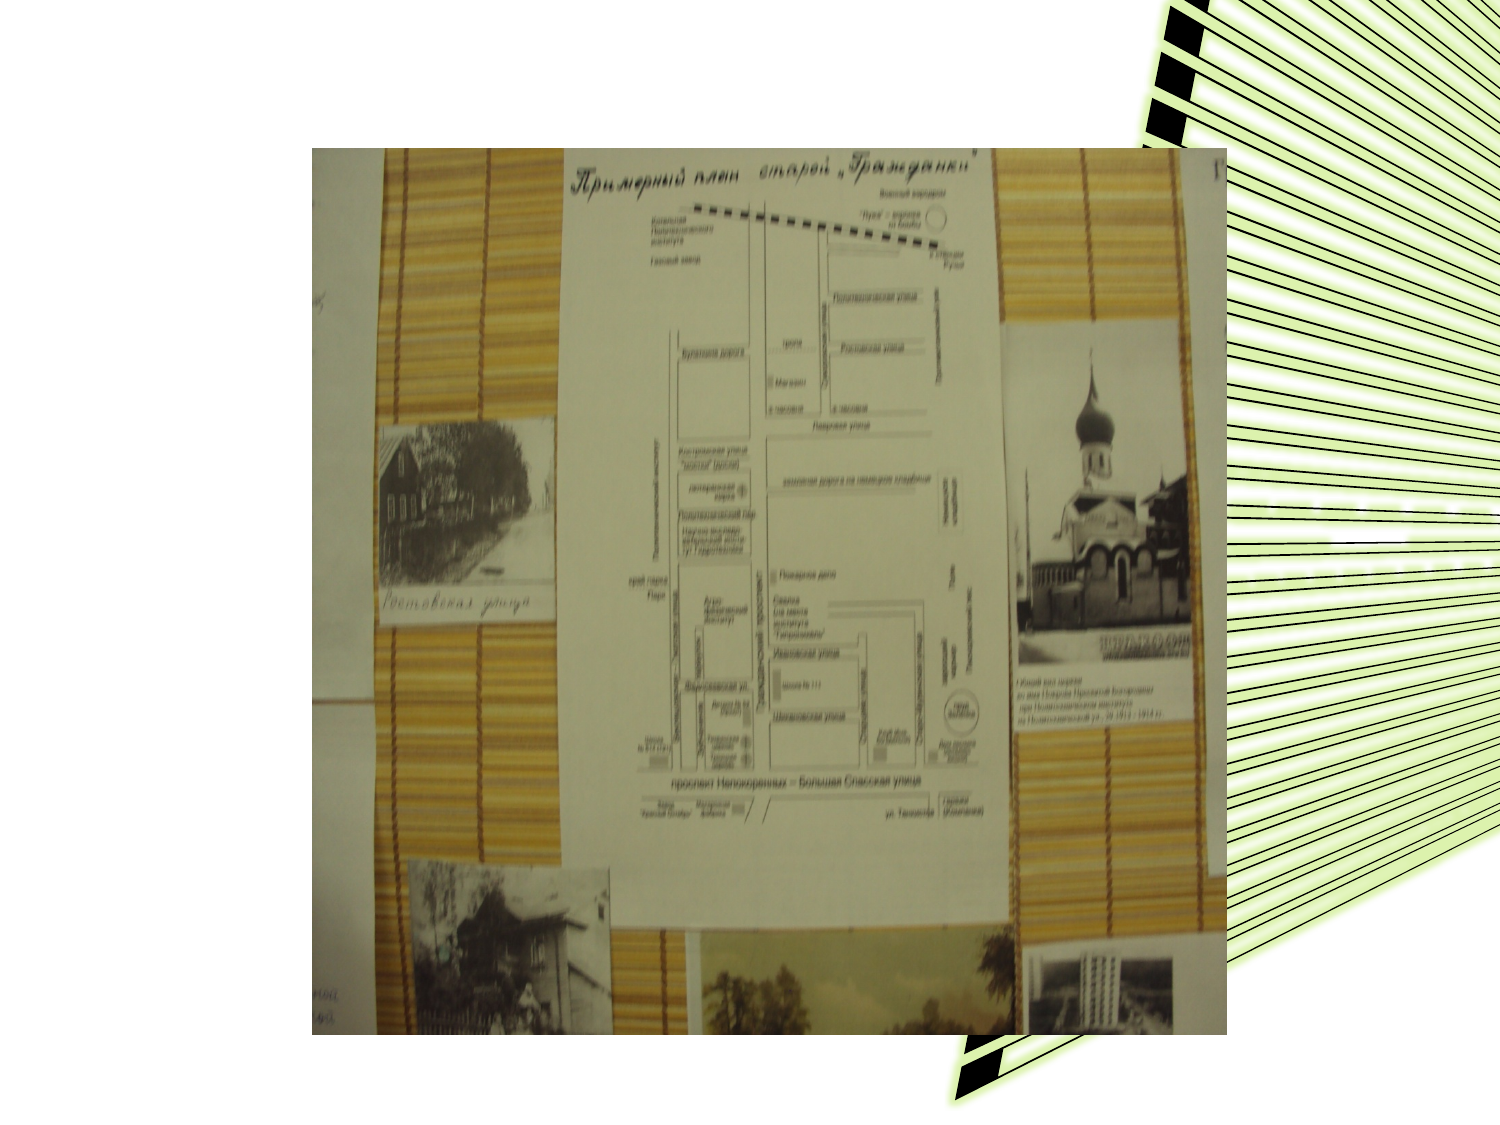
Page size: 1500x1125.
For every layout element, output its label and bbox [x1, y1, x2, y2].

picture [312, 148, 1227, 1036]
